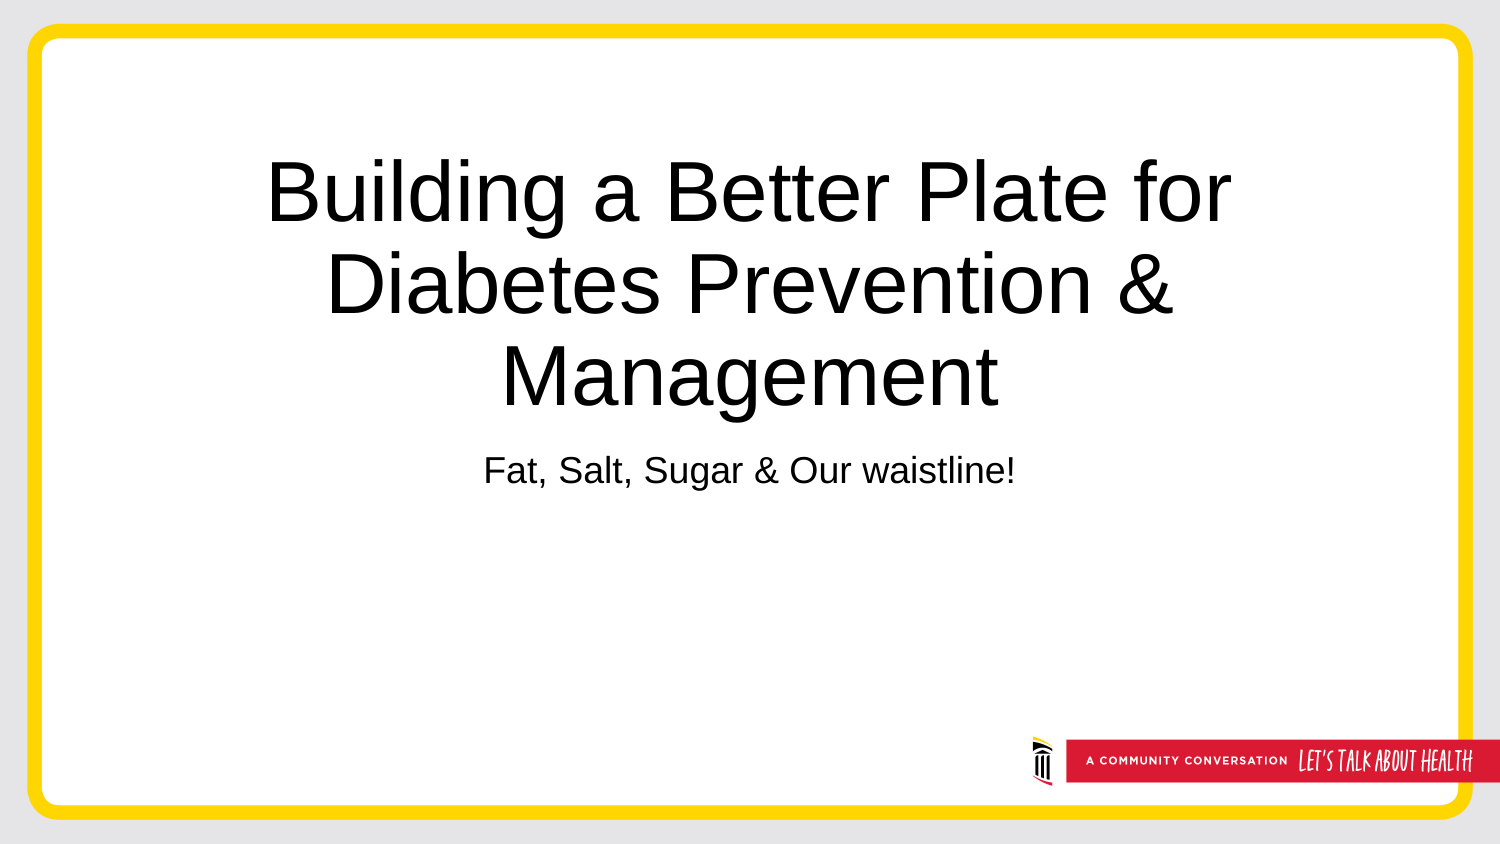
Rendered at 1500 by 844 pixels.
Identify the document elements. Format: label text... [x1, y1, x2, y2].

subtitle Fat, Salt, Sugar & Our waistline! [187, 443, 1313, 647]
picture [0, 0, 1500, 844]
title Building a Better Plate for Diabetes Prevention & Management [187, 138, 1313, 432]
